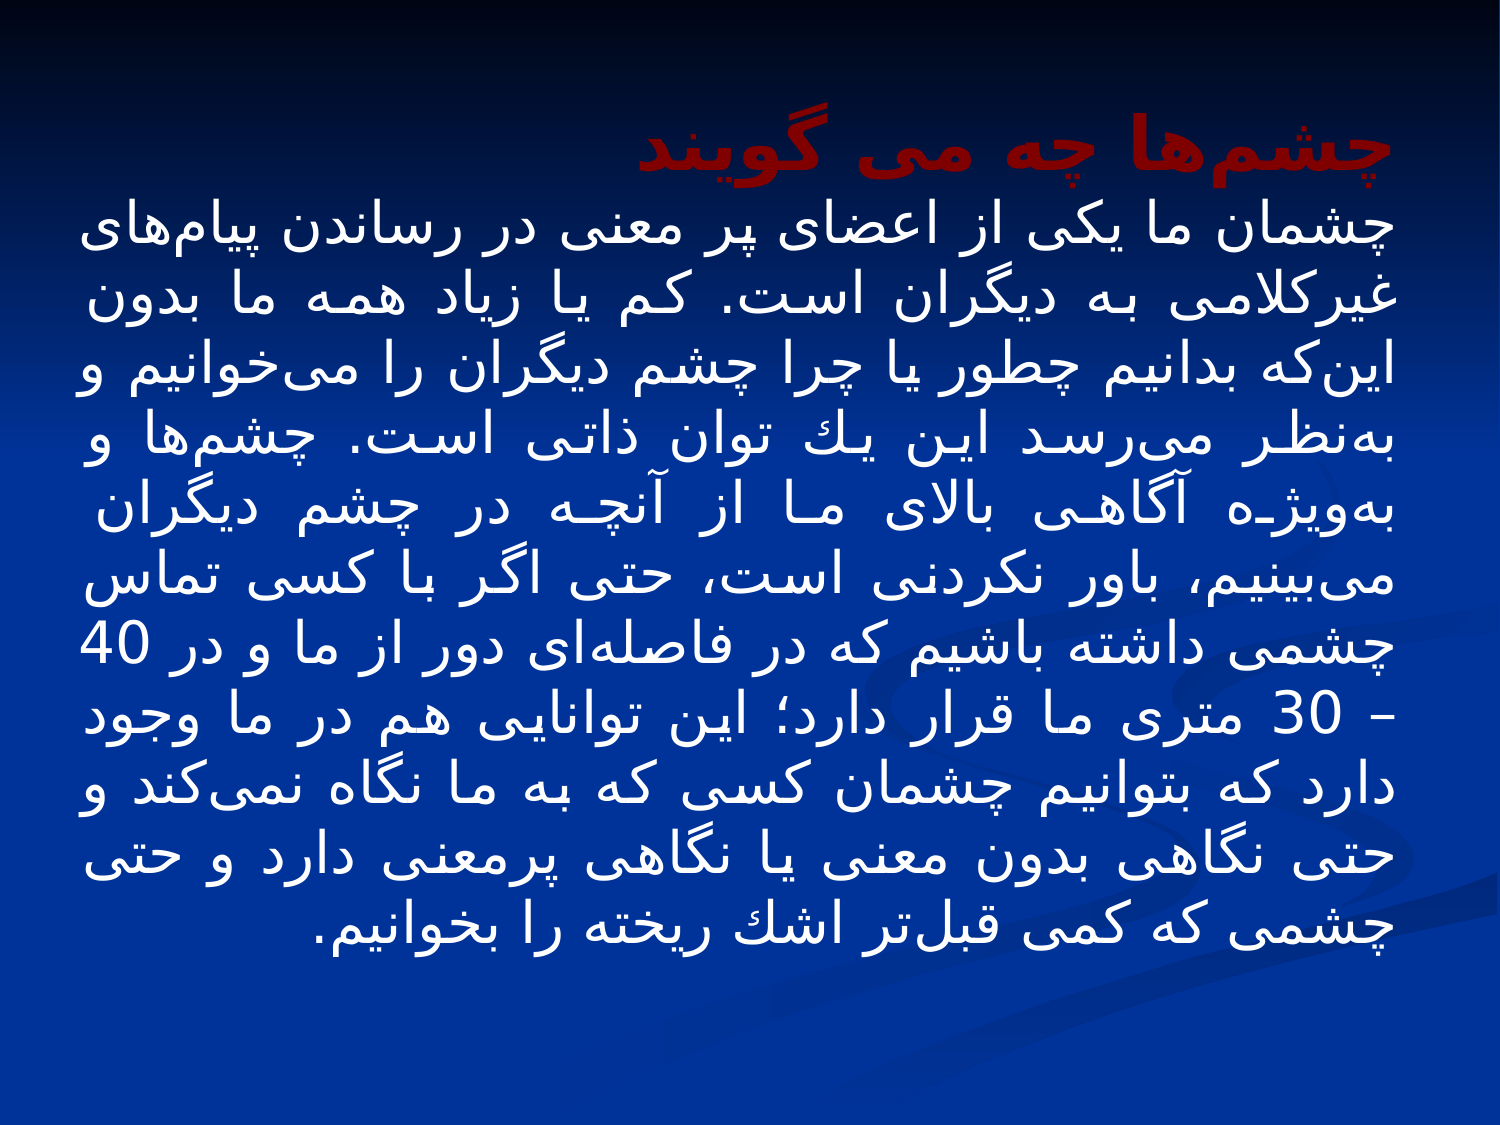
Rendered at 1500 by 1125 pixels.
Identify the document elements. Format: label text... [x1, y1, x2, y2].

list چشم‌ها چه می گویند چشمان ما یكی از اعضای پر معنی در رساندن پیا‌م‌های غیركلامی به دیگران است. كم یا زیاد همه ما بدون این‌كه بدانیم چطور یا چرا چشم دیگران را می‌خوانیم و به‌نظر می‌رسد این یك توان ذاتی است. چشم‌ها و به‌ویژه آگاهی بالای ما از آنچه در چشم دیگران می‌بینیم، باور نكردنی است، حتی اگر با كسی تماس چشمی داشته باشیم كه در فاصله‌ای دور از ما و در 40 – 30 متری ما قرار دارد؛ این توانایی هم در ما وجود دارد كه بتوانیم چشمان كسی كه به ما نگاه نمی‌كند و حتی نگاهی بدون معنی یا نگاهی پرمعنی دارد و حتی چشمی كه كمی قبل‌تر اشك ریخته را بخوانیم. [62, 87, 1413, 1038]
